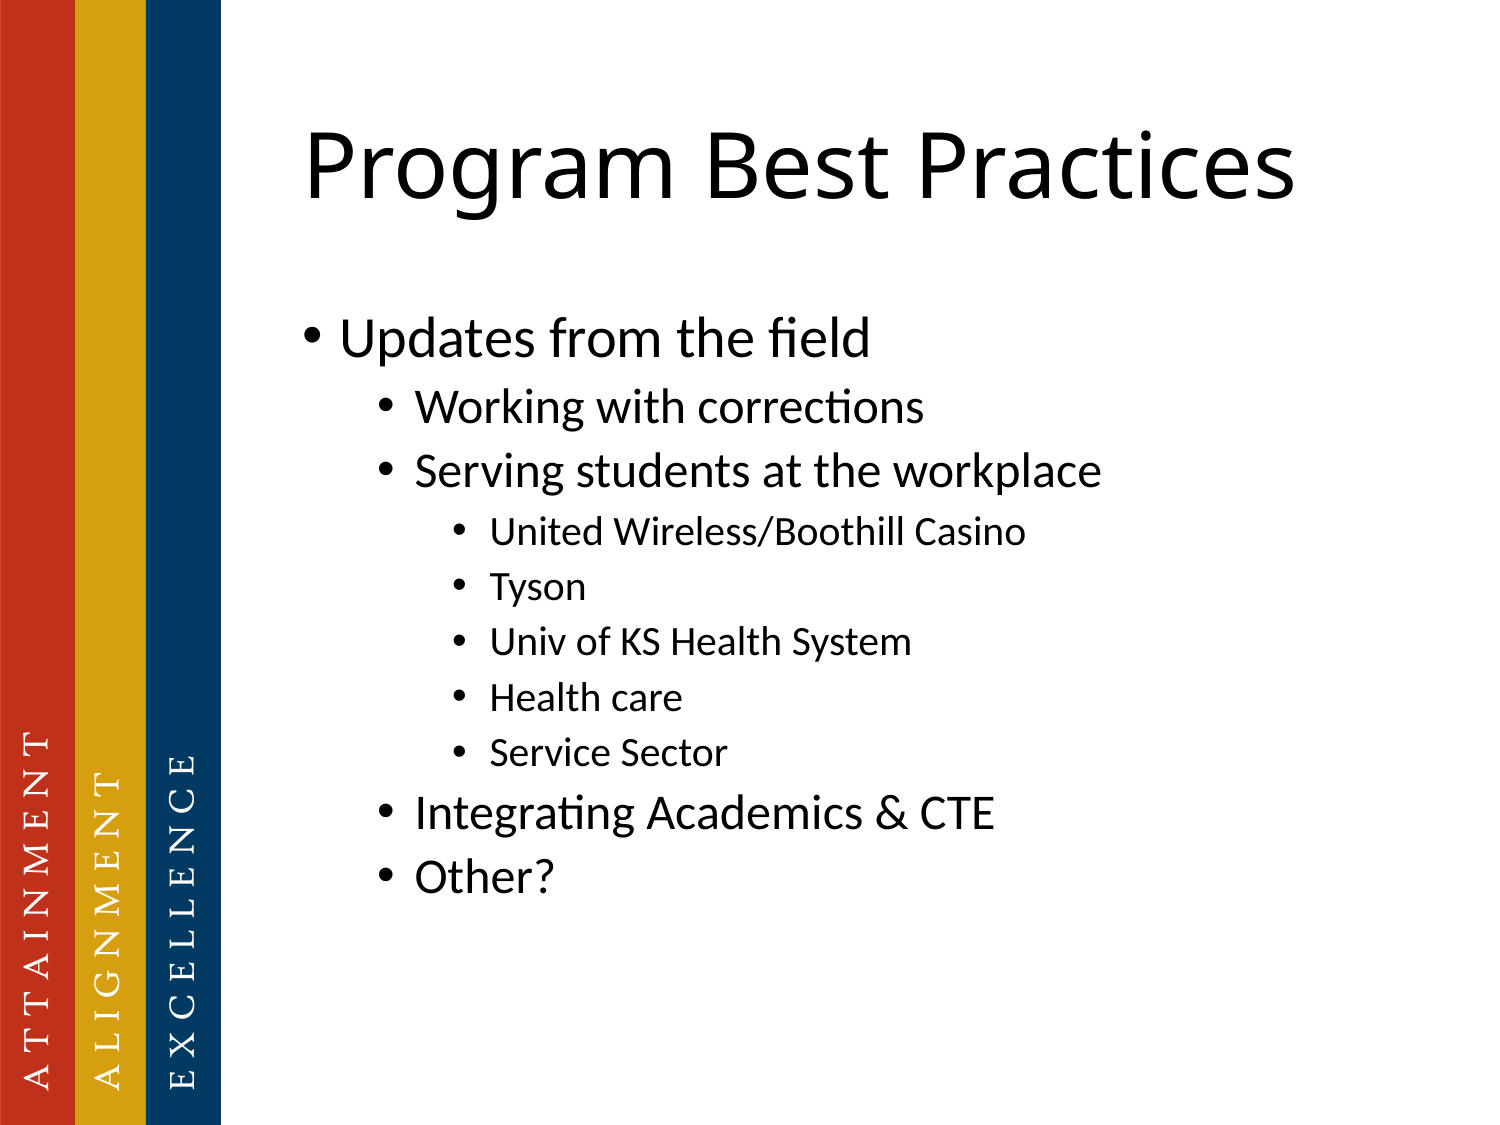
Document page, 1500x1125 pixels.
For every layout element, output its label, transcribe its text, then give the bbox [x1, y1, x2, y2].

title Program Best Practices [287, 59, 1434, 278]
picture [0, 0, 1500, 1125]
list Updates from the field Working with corrections Serving students at the workplace United Wireless/Boothill Casino Tyson Univ of KS Health System Health care Service Sector Integrating Academics & CTE Other? [287, 299, 1434, 1014]
